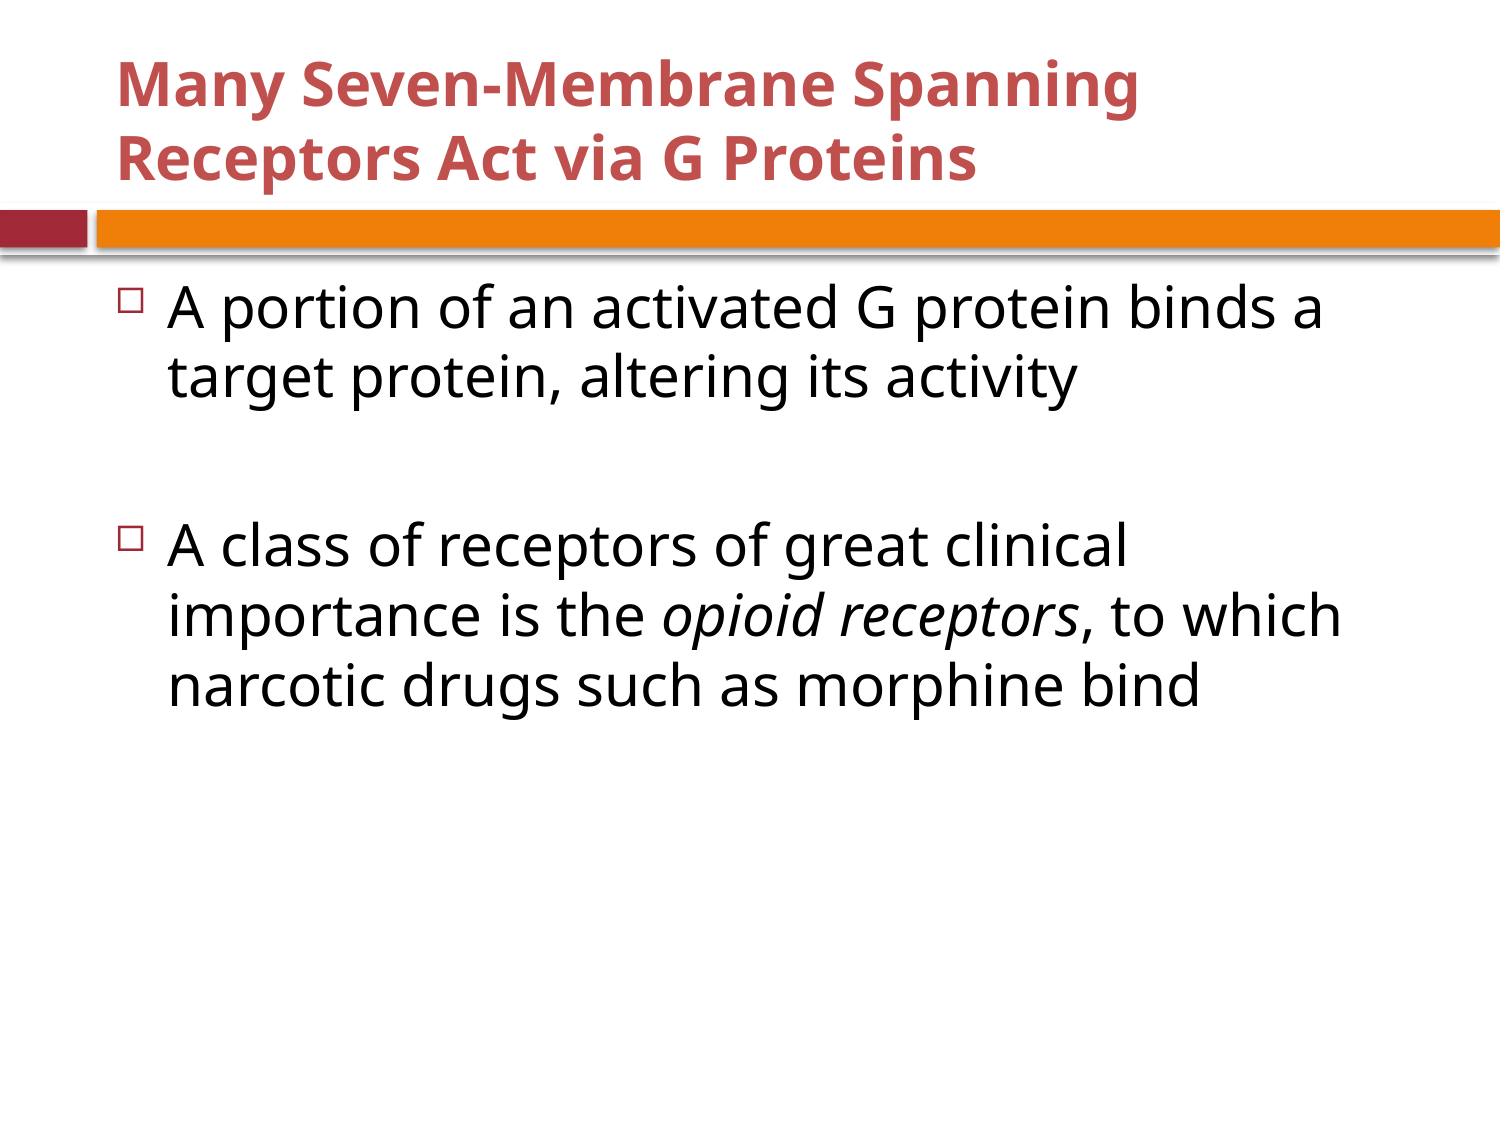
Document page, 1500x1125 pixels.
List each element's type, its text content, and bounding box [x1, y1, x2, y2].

list A portion of an activated G protein binds a target protein, altering its activity A class of receptors of great clinical importance is the opioid receptors, to which narcotic drugs such as morphine bind [100, 262, 1438, 1000]
title Many Seven-Membrane Spanning Receptors Act via G Proteins [100, 37, 1438, 200]
